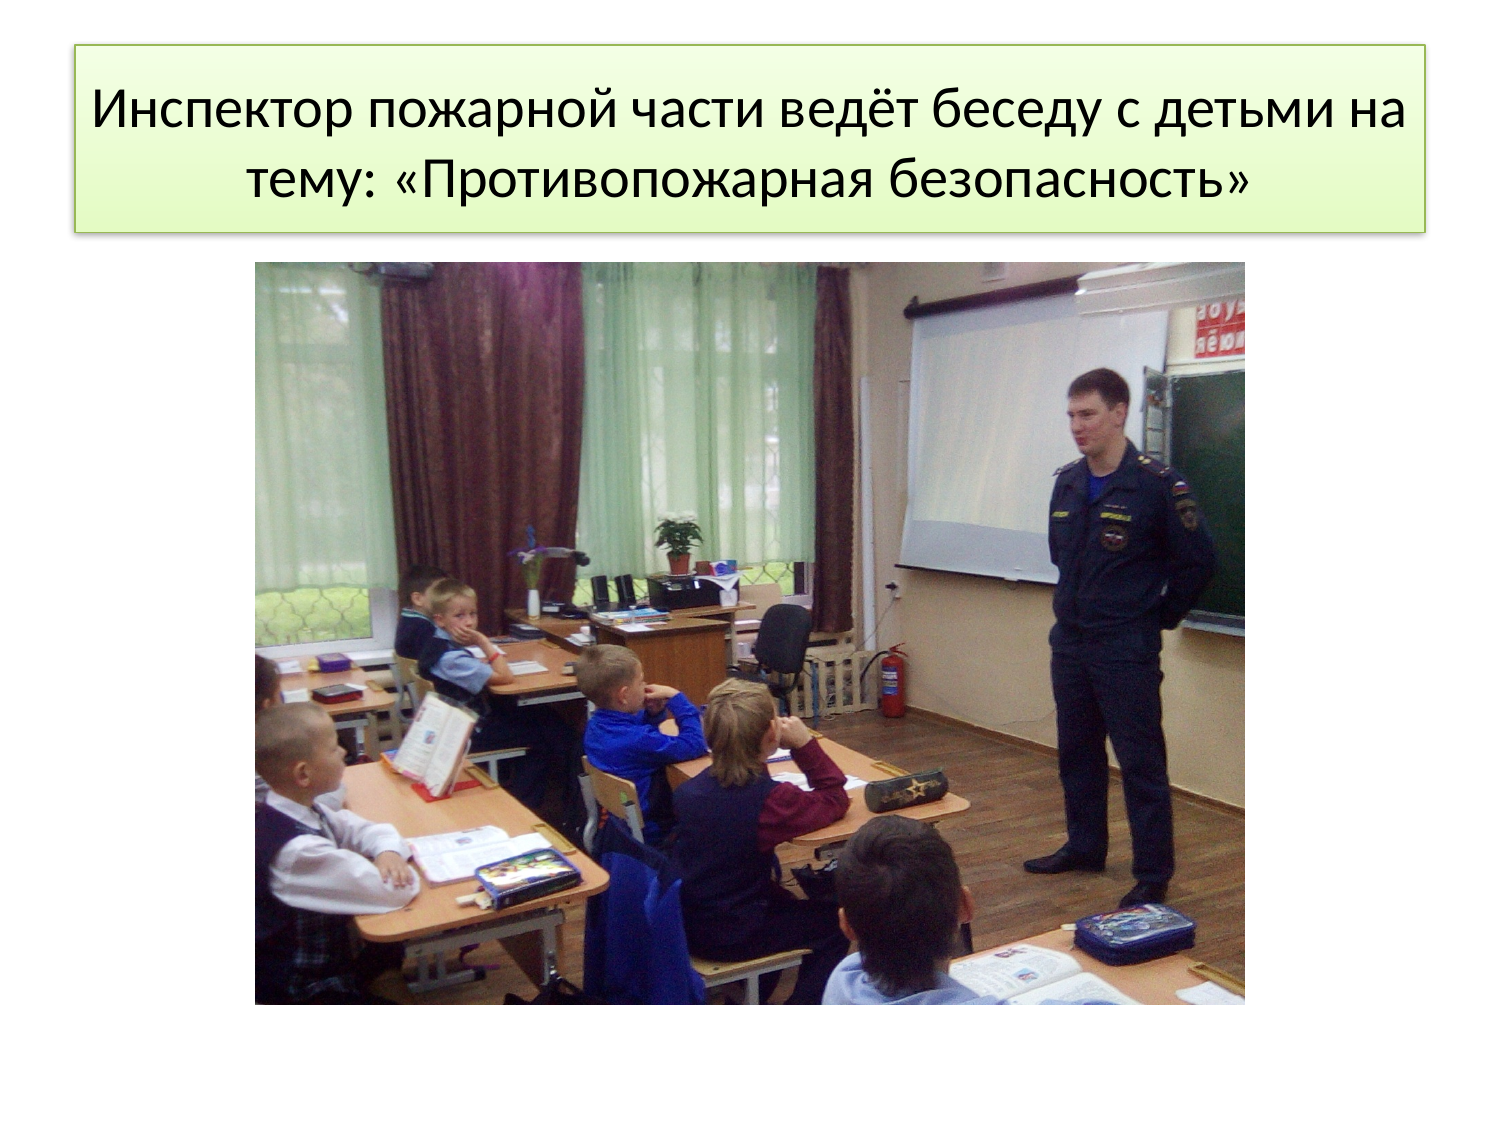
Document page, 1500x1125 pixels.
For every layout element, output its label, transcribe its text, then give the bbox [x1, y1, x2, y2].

title Инспектор пожарной части ведёт беседу с детьми на тему: «Противопожарная безопасность» [74, 44, 1426, 233]
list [254, 262, 1246, 1006]
